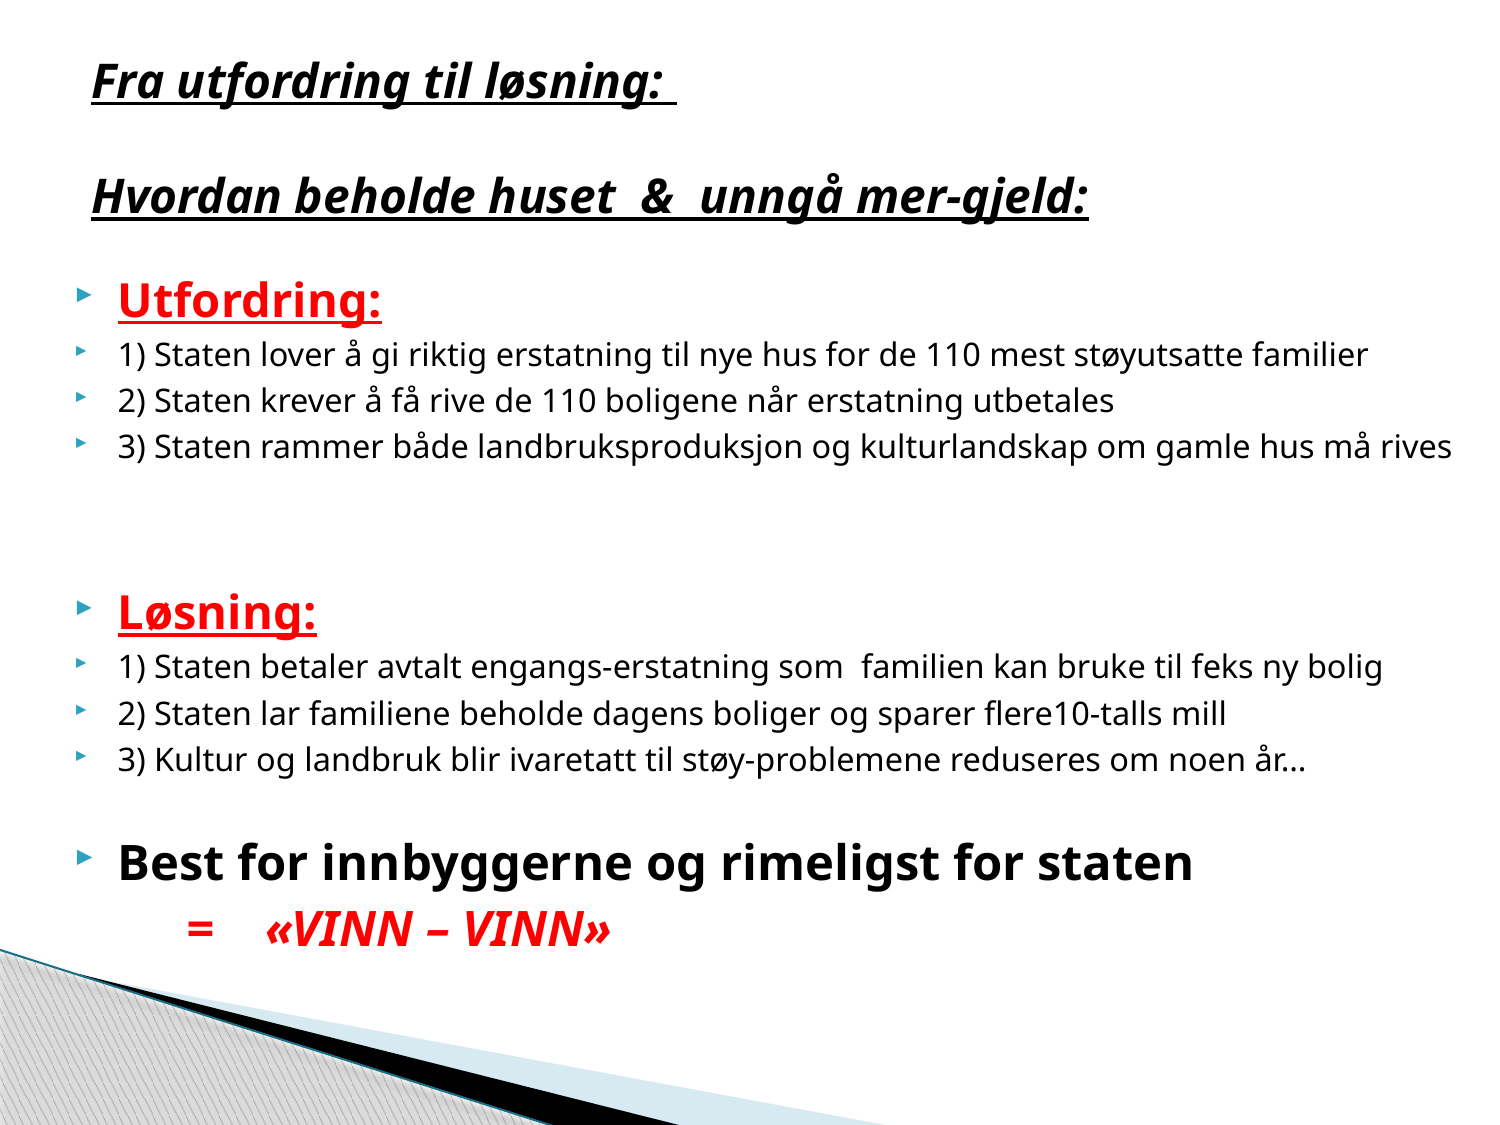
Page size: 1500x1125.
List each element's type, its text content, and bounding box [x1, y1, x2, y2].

list Utfordring: 1) Staten lover å gi riktig erstatning til nye hus for de 110 mest støyutsatte familier 2) Staten krever å få rive de 110 boligene når erstatning utbetales 3) Staten rammer både landbruksproduksjon og kulturlandskap om gamle hus må rives Løsning: 1) Staten betaler avtalt engangs-erstatning som familien kan bruke til feks ny bolig 2) Staten lar familiene beholde dagens boliger og sparer flere10-talls mill 3) Kultur og landbruk blir ivaretatt til støy-problemene reduseres om noen år… Best for innbyggerne og rimeligst for staten = «VINN – VINN» [41, 262, 1483, 1005]
title Fra utfordring til løsning: Hvordan beholde huset & unngå mer-gjeld: [76, 42, 1427, 231]
